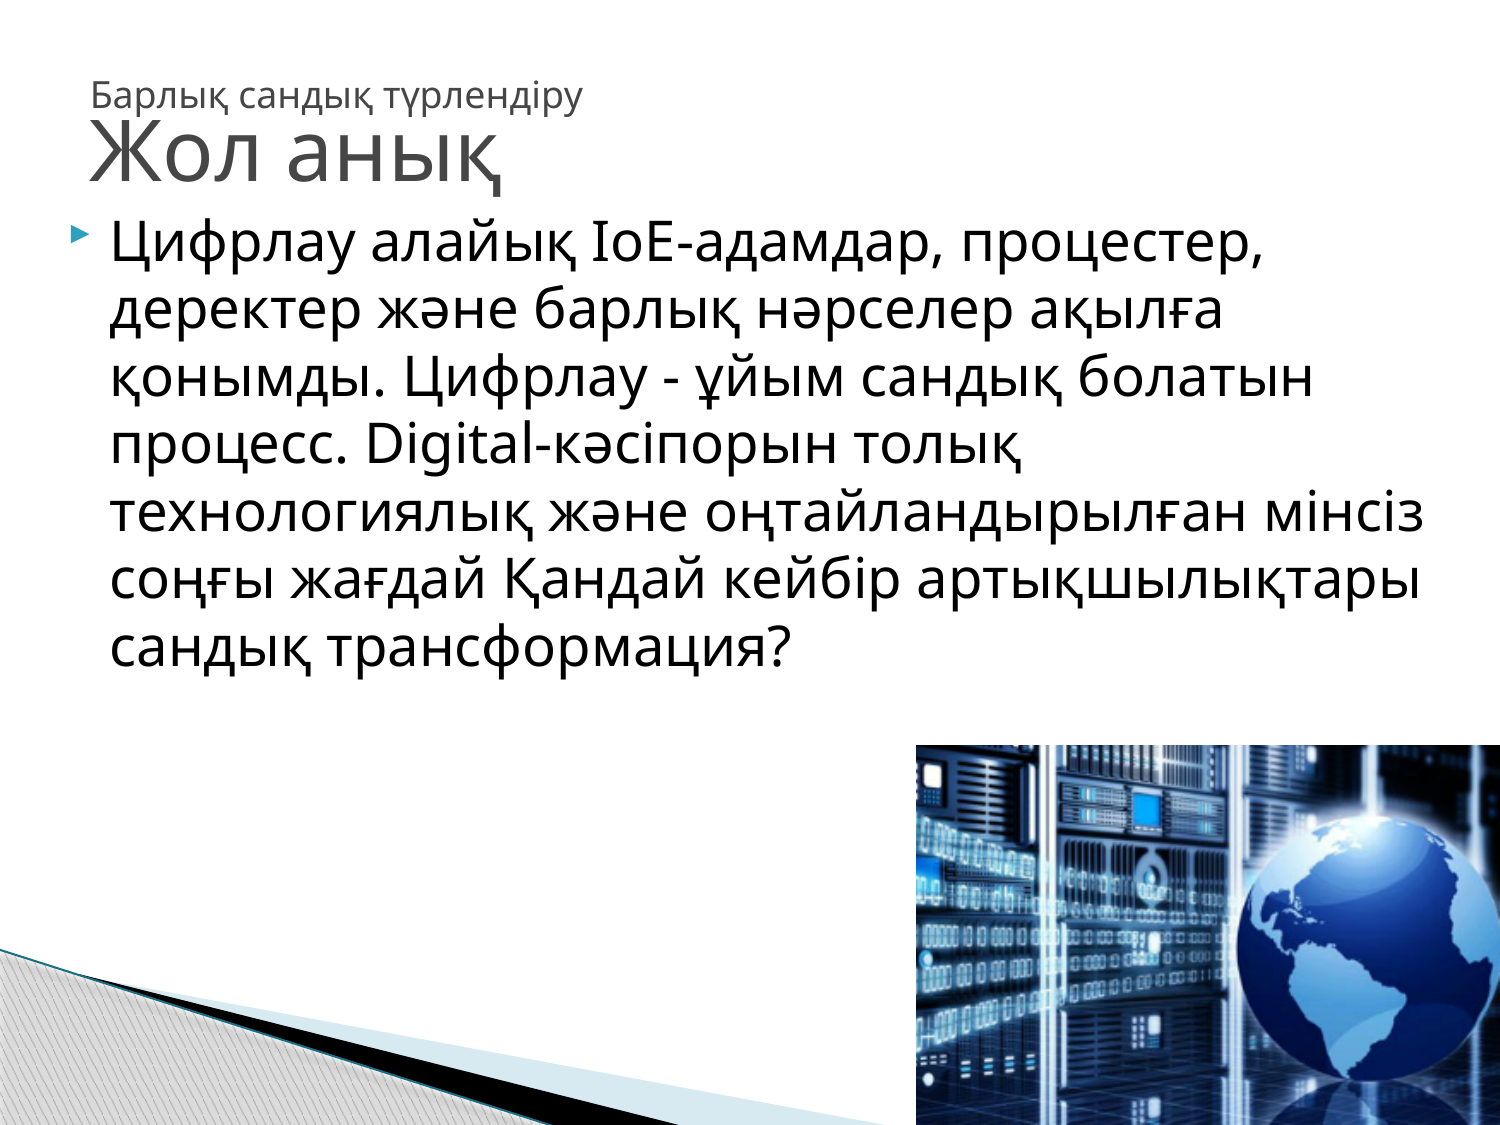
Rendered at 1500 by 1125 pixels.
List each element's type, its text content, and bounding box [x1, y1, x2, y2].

title Барлық сандық түрлендіру Жол анық [75, 45, 1425, 233]
list Цифрлау алайық IoE-адамдар, процестер, деректер және барлық нәрселер ақылға қонымды. Цифрлау - ұйым сандық болатын процесс. Digital-кәсіпорын толық технологиялық және оңтайландырылған мінсіз соңғы жағдай Қандай кейбір артықшылықтары сандық трансформация? [34, 197, 1471, 1052]
picture [916, 744, 1500, 1125]
